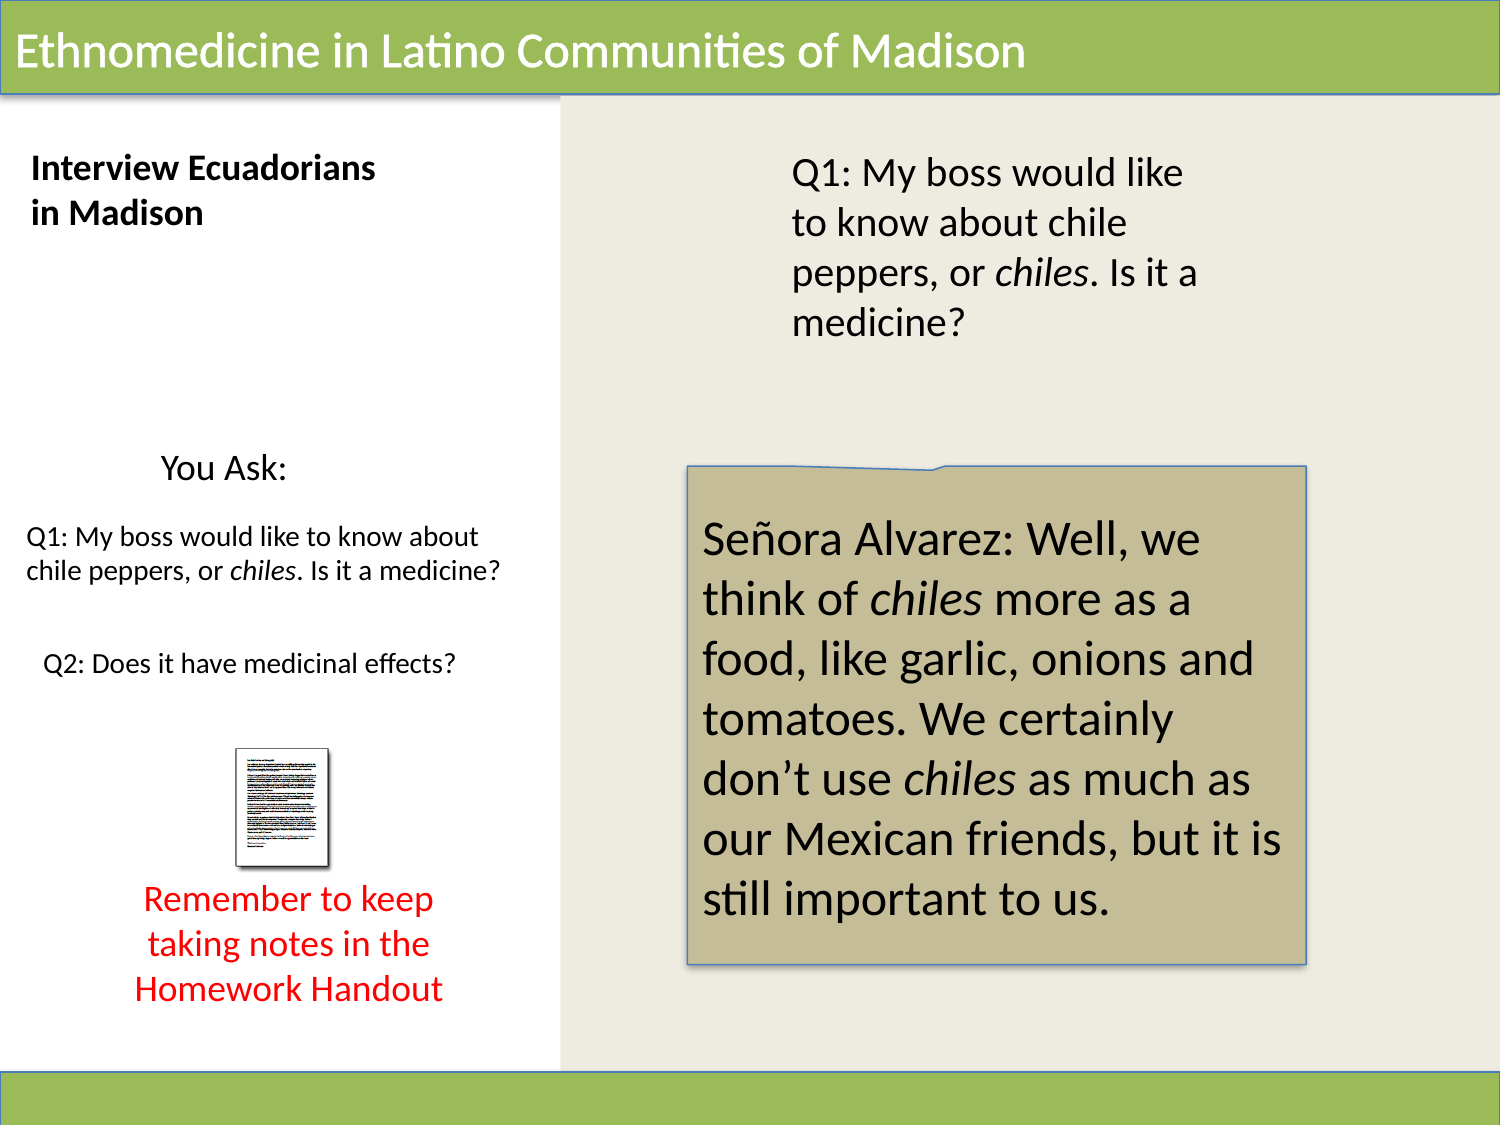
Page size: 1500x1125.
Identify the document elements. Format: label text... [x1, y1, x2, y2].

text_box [113, 740, 465, 1019]
text_box Interview Ecuadorians in Madison [16, 135, 400, 241]
text_box [558, 94, 1500, 1071]
text_box [0, 1071, 1500, 1125]
text_box Q2: Does it have medicinal effects? [28, 636, 472, 687]
text_box You Ask: [146, 435, 303, 496]
text_box Señora Alvarez: Well, we think of chiles more as a food, like garlic, onions and tomatoes. We certainly don’t use chiles as much as our Mexican friends, but it is still important to us. [686, 465, 1308, 966]
text_box Q1: My boss would like to know about chile peppers, or chiles. Is it a medicine? [11, 509, 555, 595]
text_box Q1: My boss would like to know about chile peppers, or chiles. Is it a medicine? [776, 136, 1232, 387]
slide_number 30 [1074, 1027, 1425, 1088]
